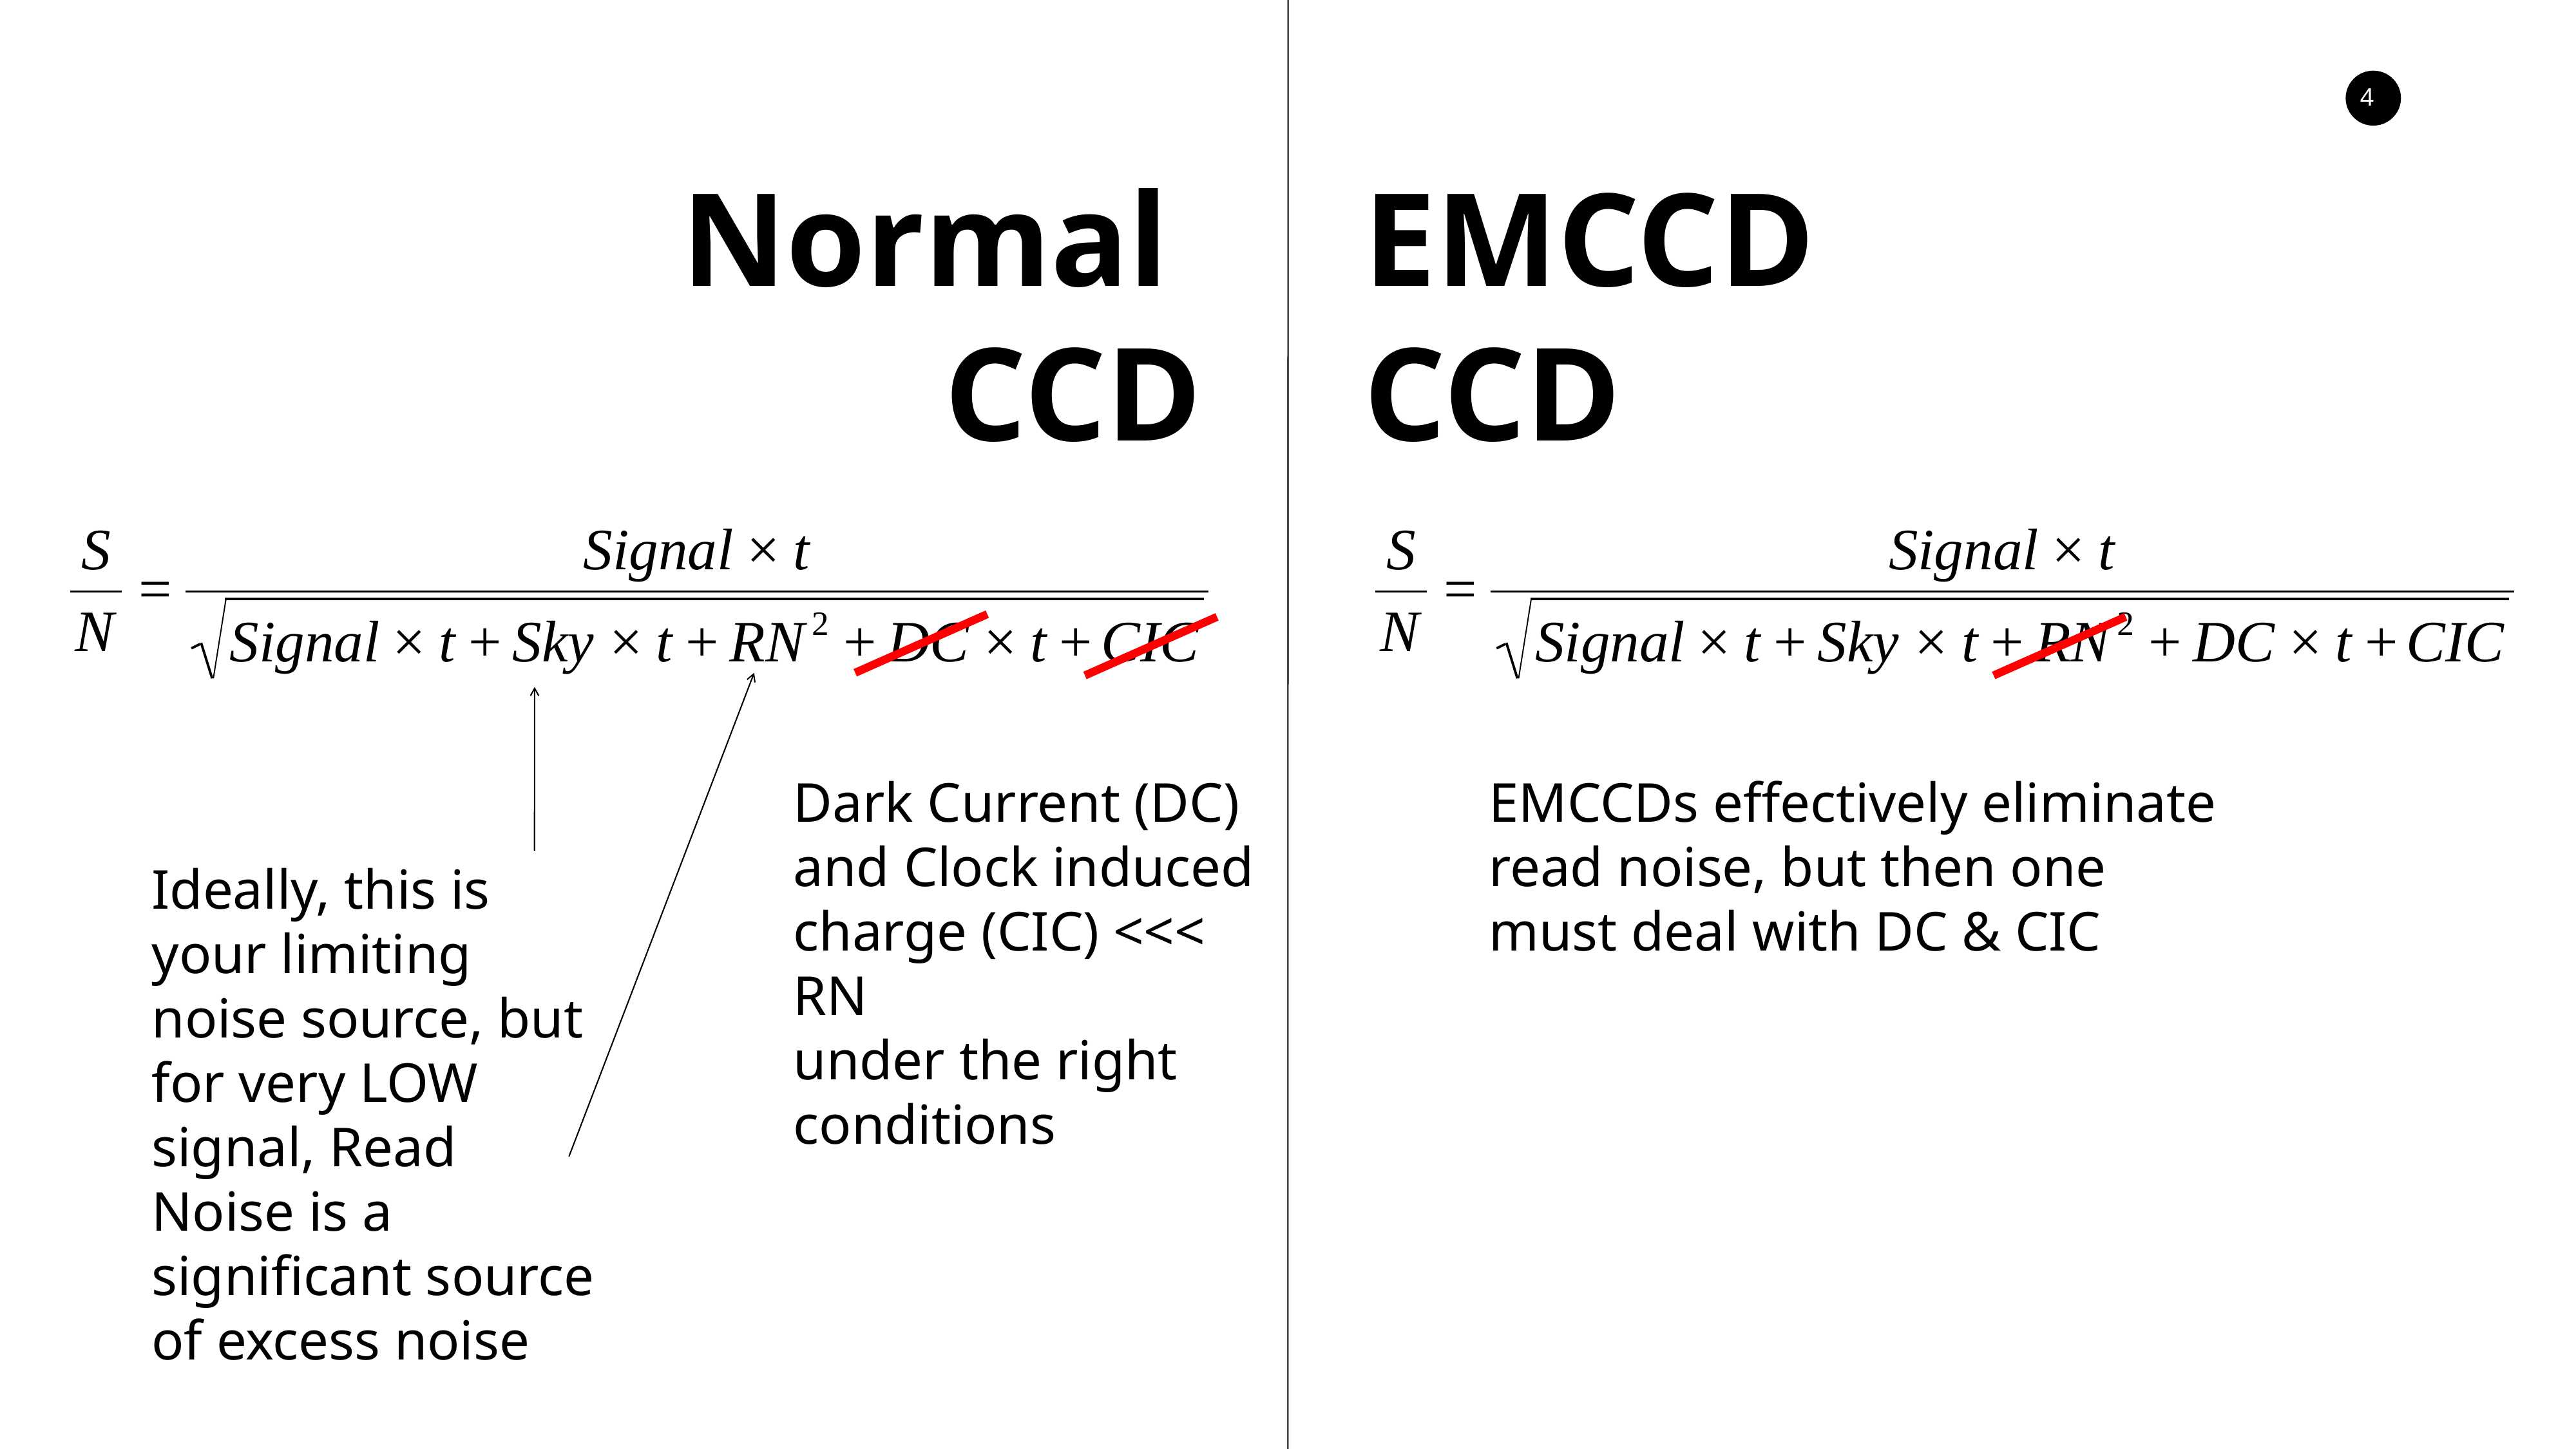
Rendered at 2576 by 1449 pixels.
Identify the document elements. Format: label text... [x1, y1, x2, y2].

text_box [1085, 616, 1217, 676]
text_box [1366, 520, 2521, 687]
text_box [855, 614, 987, 673]
text_box Dark Current (DC) and Clock induced charge (CIC) <<< RN under the right conditions [784, 763, 1287, 1160]
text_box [419, 822, 904, 1007]
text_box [60, 520, 1216, 687]
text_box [1993, 616, 2126, 676]
text_box Ideally, this is your limiting noise source, but for very LOW signal, Read Noise is a significant source of excess noise [142, 850, 611, 1376]
text_box EMCCDs effectively eliminate read noise, but then one must deal with DC & CIC [1479, 763, 2252, 967]
text_box Normal CCD [374, 153, 1212, 472]
text_box EMCCD CCD [1355, 153, 2191, 472]
